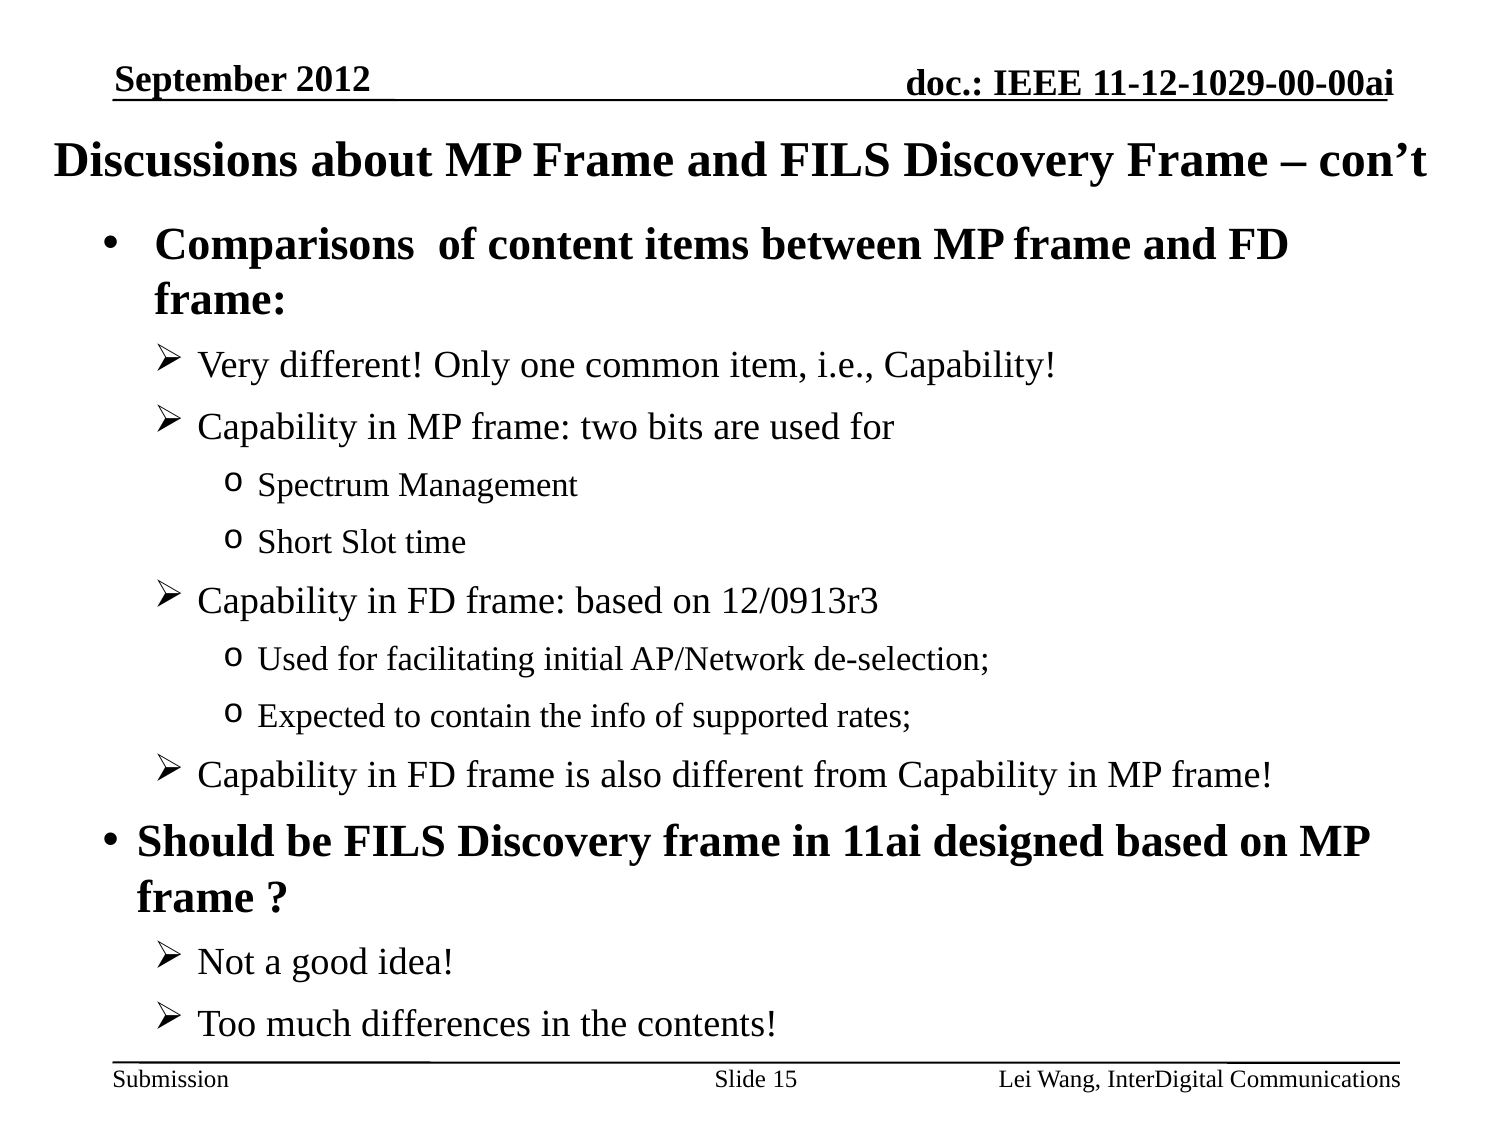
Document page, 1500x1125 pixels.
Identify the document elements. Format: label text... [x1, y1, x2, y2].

title Discussions about MP Frame and FILS Discovery Frame – con’t [30, 112, 1451, 201]
list Comparisons of content items between MP frame and FD frame: Very different! Only one common item, i.e., Capability! Capability in MP frame: two bits are used for Spectrum Management Short Slot time Capability in FD frame: based on 12/0913r3 Used for facilitating initial AP/Network de-selection; Expected to contain the info of supported rates; Capability in FD frame is also different from Capability in MP frame! Should be FILS Discovery frame in 11ai designed based on MP frame ? Not a good idea! Too much differences in the contents! [87, 206, 1413, 1057]
footer Lei Wang, InterDigital Communications [878, 1061, 1402, 1093]
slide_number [114, 54, 423, 100]
slide_number Slide 15 [712, 1061, 800, 1123]
